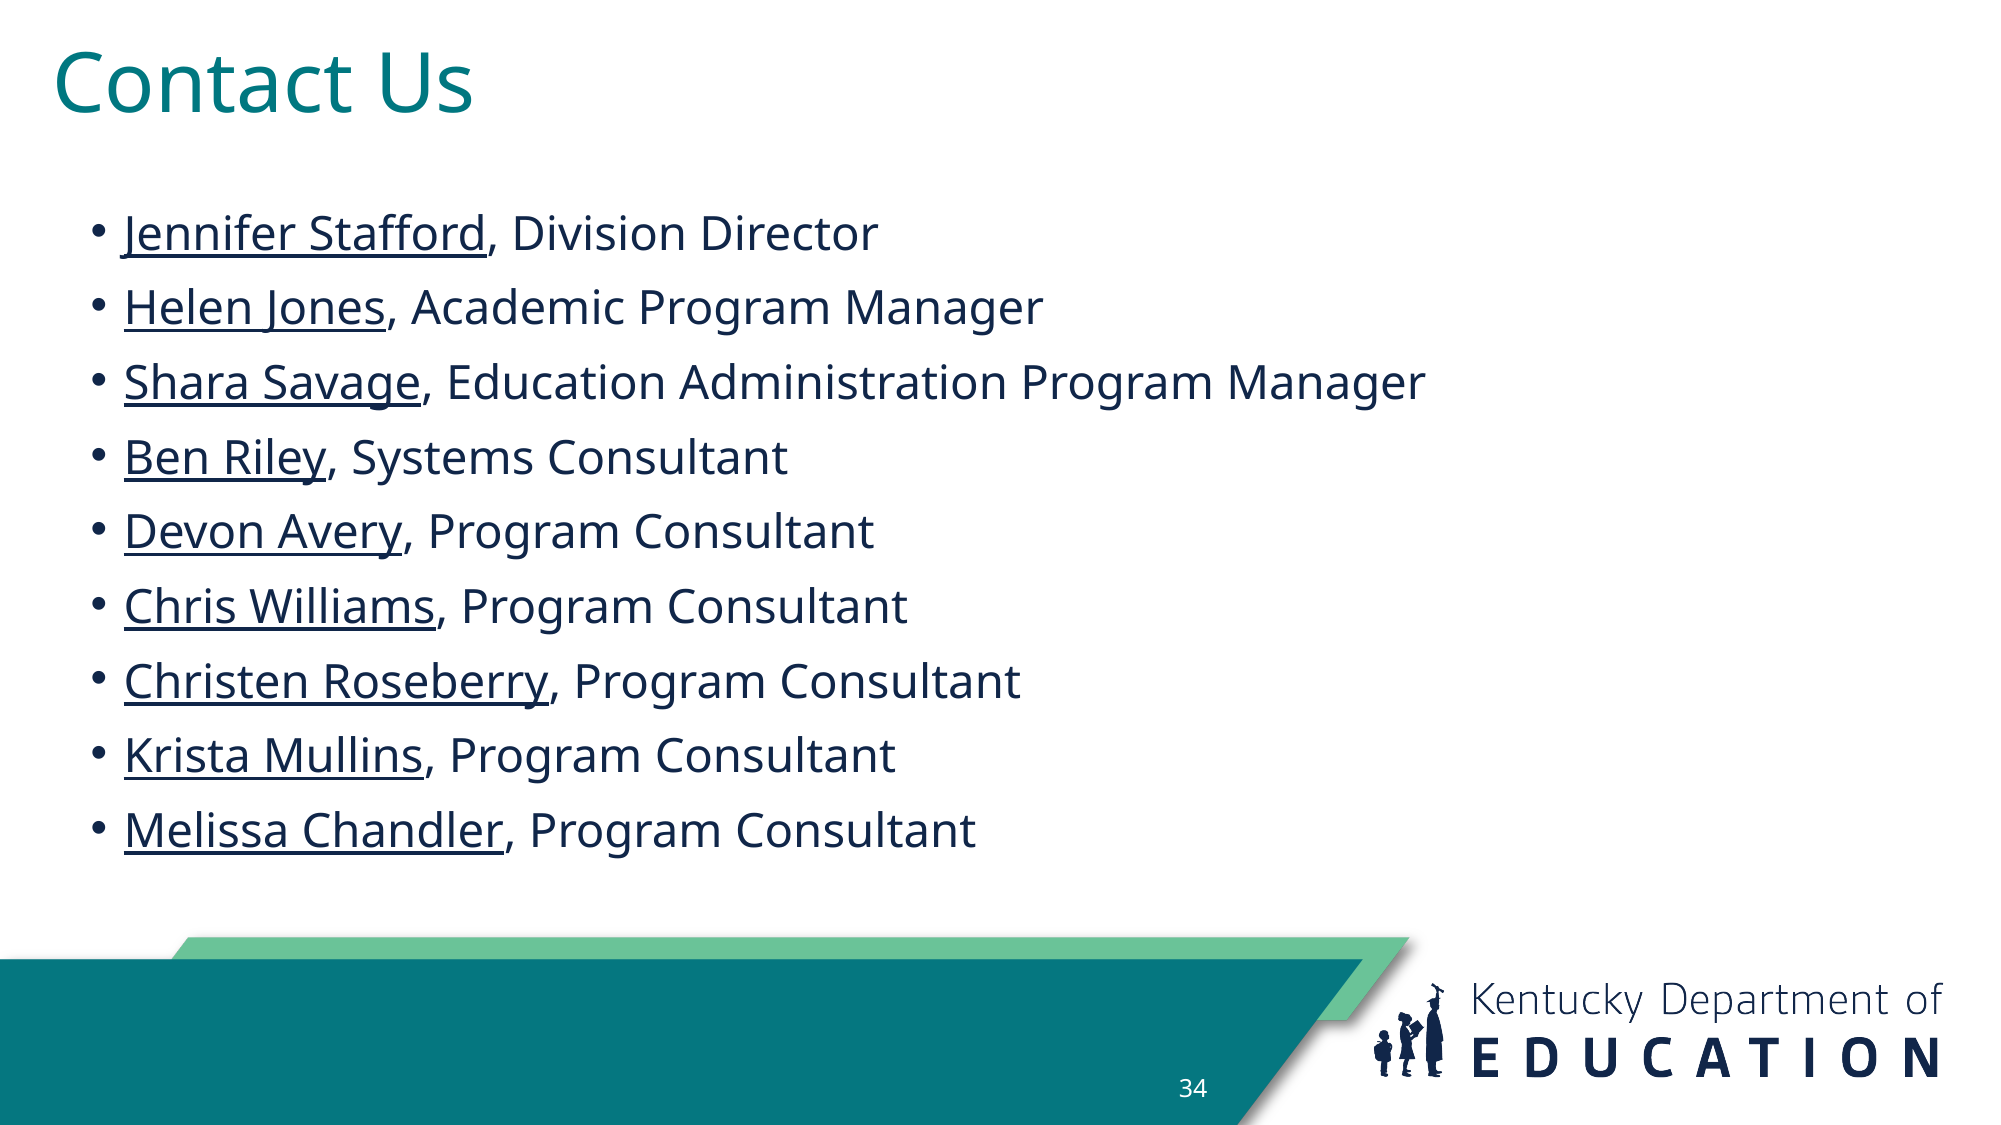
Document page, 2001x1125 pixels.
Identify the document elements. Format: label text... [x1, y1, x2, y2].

picture [0, 0, 2001, 1125]
title Contact Us [0, 0, 2000, 172]
list Jennifer Stafford, Division Director Helen Jones, Academic Program Manager Shara Savage, Education Administration Program Manager Ben Riley, Systems Consultant Devon Avery, Program Consultant Chris Williams, Program Consultant Christen Roseberry, Program Consultant Krista Mullins, Program Consultant Melissa Chandler, Program Consultant [75, 196, 1801, 869]
